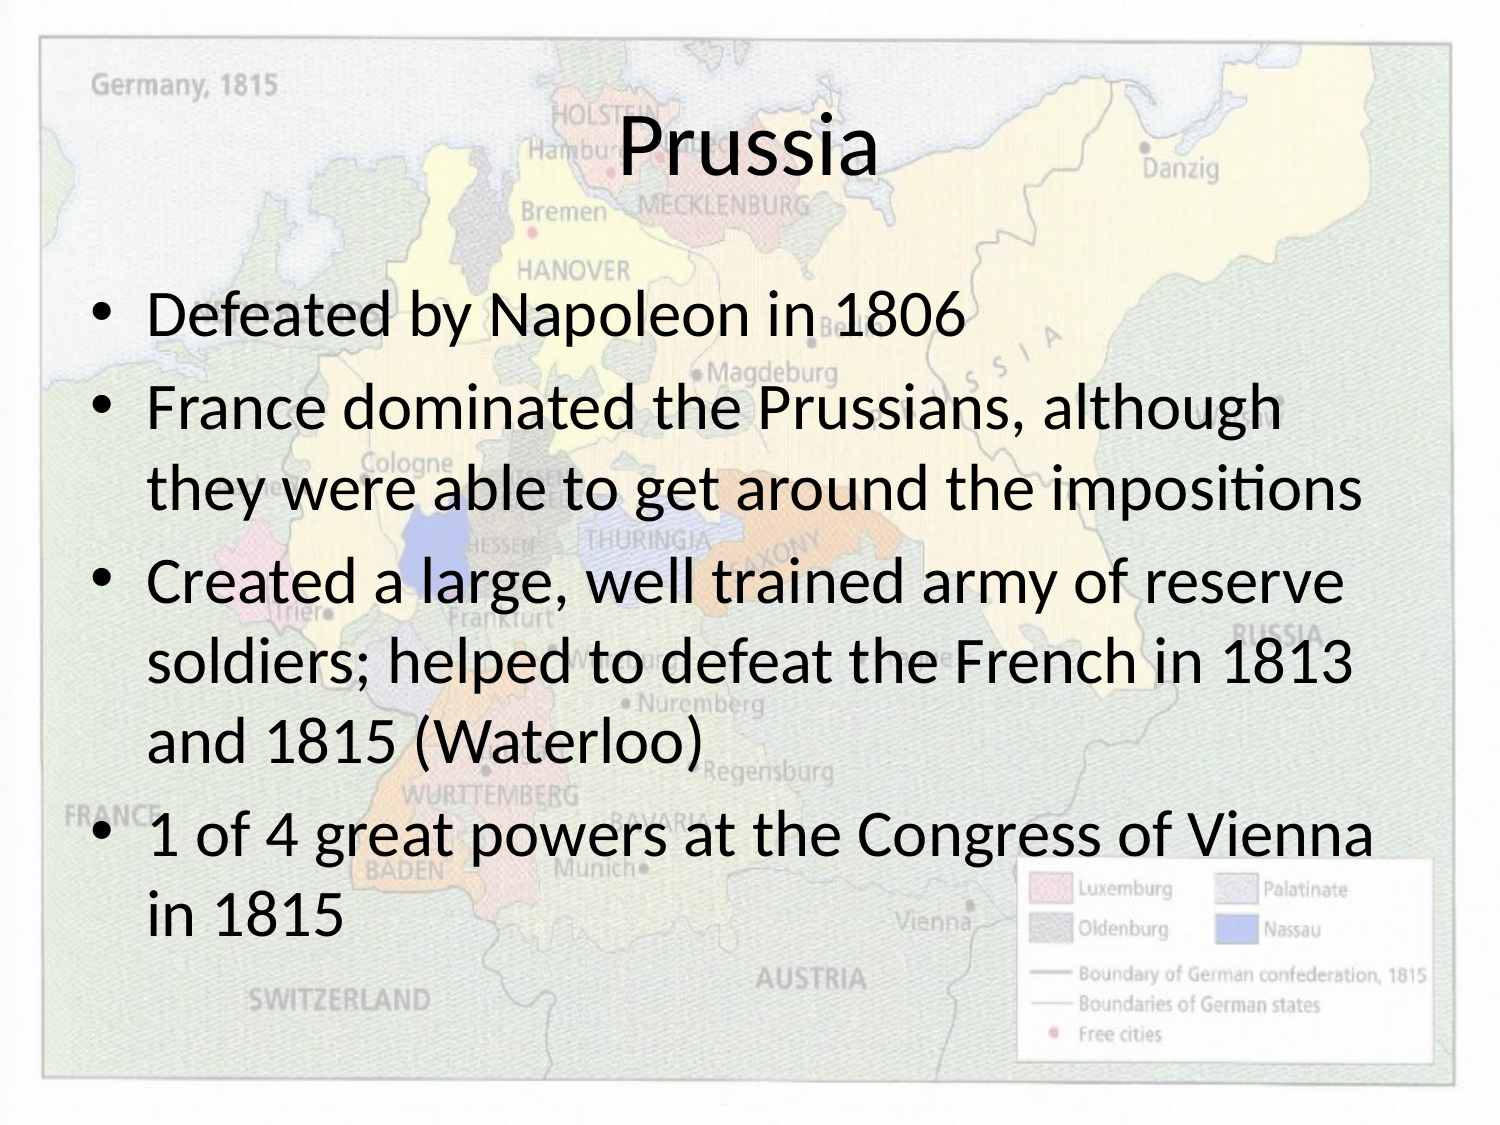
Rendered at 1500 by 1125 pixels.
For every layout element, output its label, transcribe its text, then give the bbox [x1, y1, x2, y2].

list Defeated by Napoleon in 1806 France dominated the Prussians, although they were able to get around the impositions Created a large, well trained army of reserve soldiers; helped to defeat the French in 1813 and 1815 (Waterloo) 1 of 4 great powers at the Congress of Vienna in 1815 [75, 262, 1425, 1005]
title Prussia [75, 45, 1425, 233]
